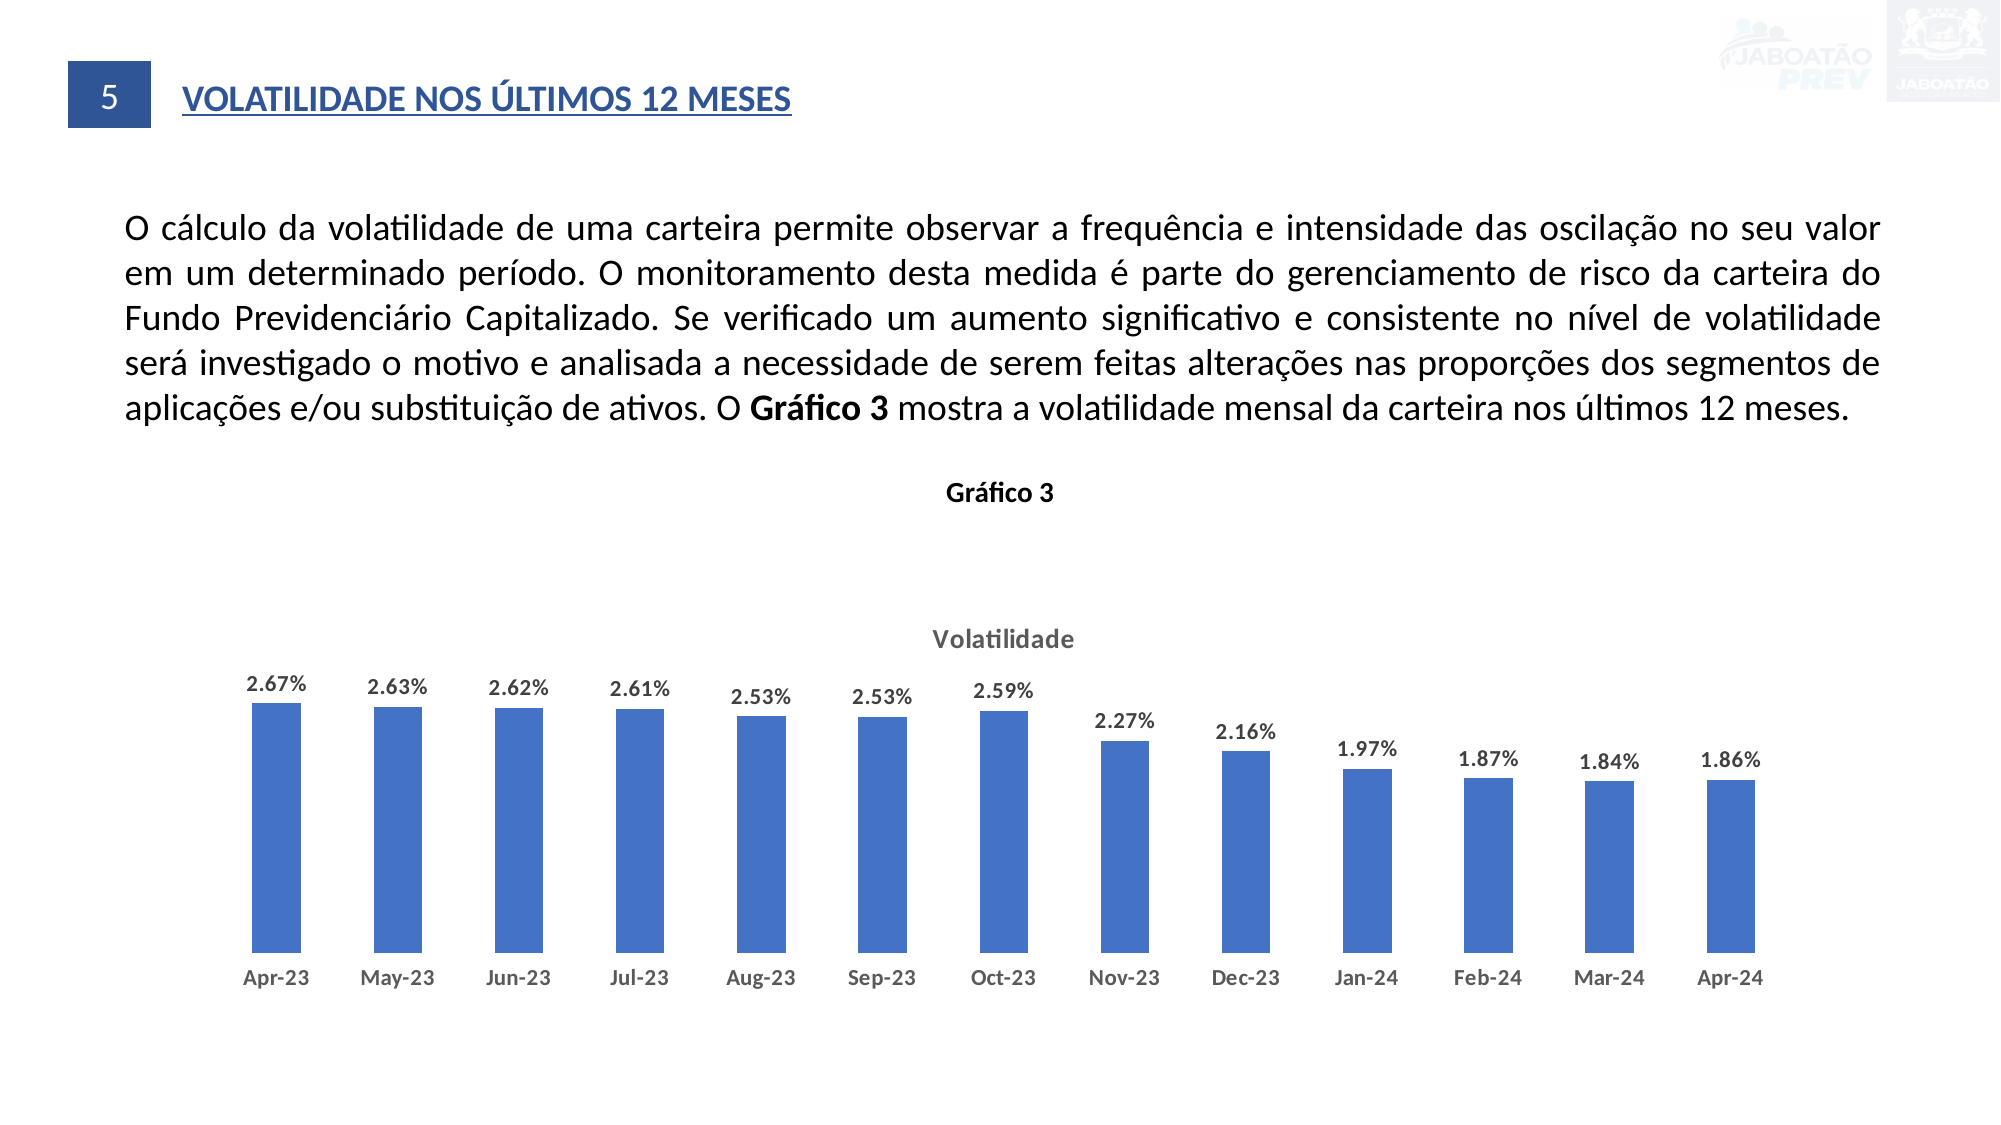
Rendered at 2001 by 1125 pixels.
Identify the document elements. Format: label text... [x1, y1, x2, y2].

text_box VOLATILIDADE NOS ÚLTIMOS 12 MESES [167, 66, 831, 127]
text_box O cálculo da volatilidade de uma carteira permite observar a frequência e intensidade das oscilação no seu valor em um determinado período. O monitoramento desta medida é parte do gerenciamento de risco da carteira do Fundo Previdenciário Capitalizado. Se verificado um aumento significativo e consistente no nível de volatilidade será investigado o motivo e analisada a necessidade de serem feitas alterações nas proporções dos segmentos de aplicações e/ou substituição de ativos. O Gráfico 3 mostra a volatilidade mensal da carteira nos últimos 12 meses. [109, 196, 1898, 436]
chart [183, 602, 1825, 1000]
text_box Gráfico 3 [844, 466, 1156, 517]
text_box 5 [68, 61, 151, 128]
